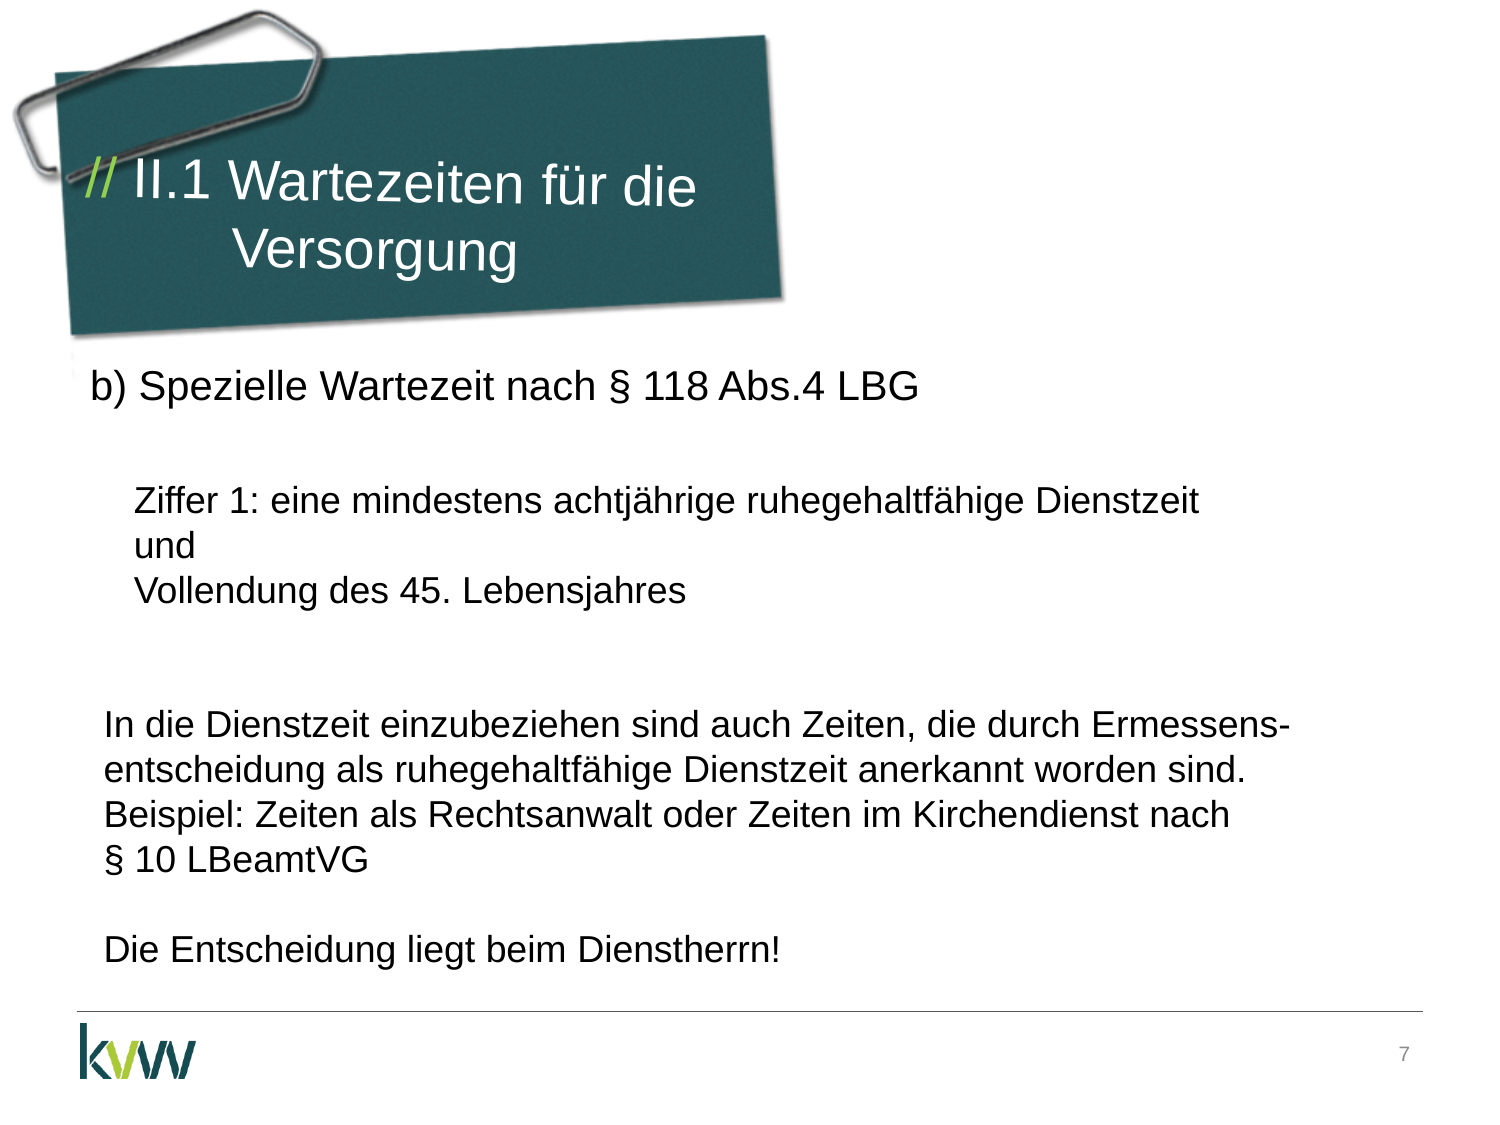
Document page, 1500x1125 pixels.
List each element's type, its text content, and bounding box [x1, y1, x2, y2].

text_box b) Spezielle Wartezeit nach § 118 Abs.4 LBG [74, 351, 1056, 417]
text_box Ziffer 1: eine mindestens achtjährige ruhegehaltfähige Dienstzeit und Vollendung des 45. Lebensjahres [74, 423, 1407, 619]
text_box In die Dienstzeit einzubeziehen sind auch Zeiten, die durch Ermessens-entscheidung als ruhegehaltfähige Dienstzeit anerkannt worden sind. Beispiel: Zeiten als Rechtsanwalt oder Zeiten im Kirchendienst nach § 10 LBeamtVG Die Entscheidung liegt beim Dienstherrn! [88, 692, 1420, 978]
slide_number 7 [1074, 1023, 1425, 1084]
picture [80, 1023, 196, 1079]
picture [0, 0, 869, 381]
